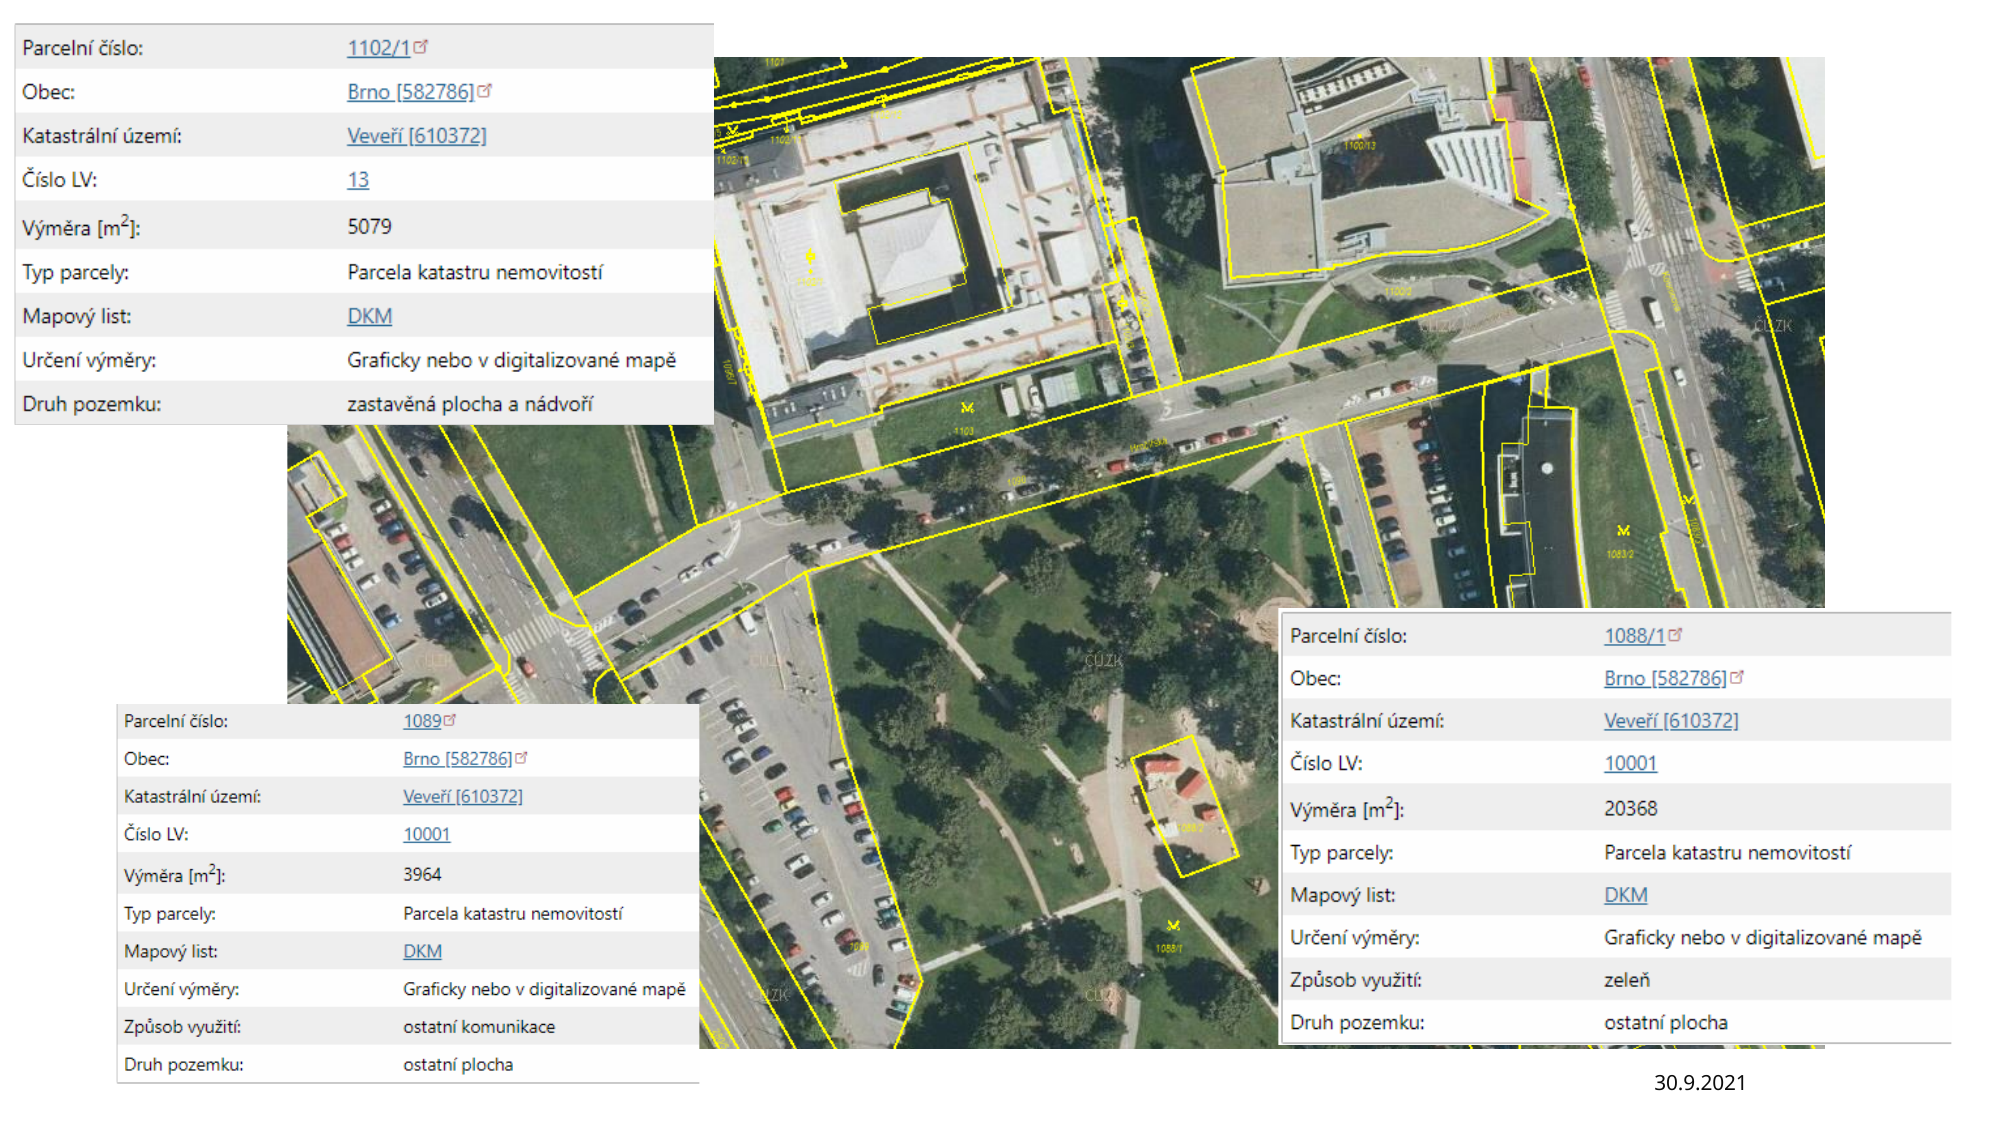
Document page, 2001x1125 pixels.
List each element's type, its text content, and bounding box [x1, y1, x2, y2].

picture [14, 21, 1952, 1085]
footer 30.9.2021 [794, 1061, 1763, 1107]
